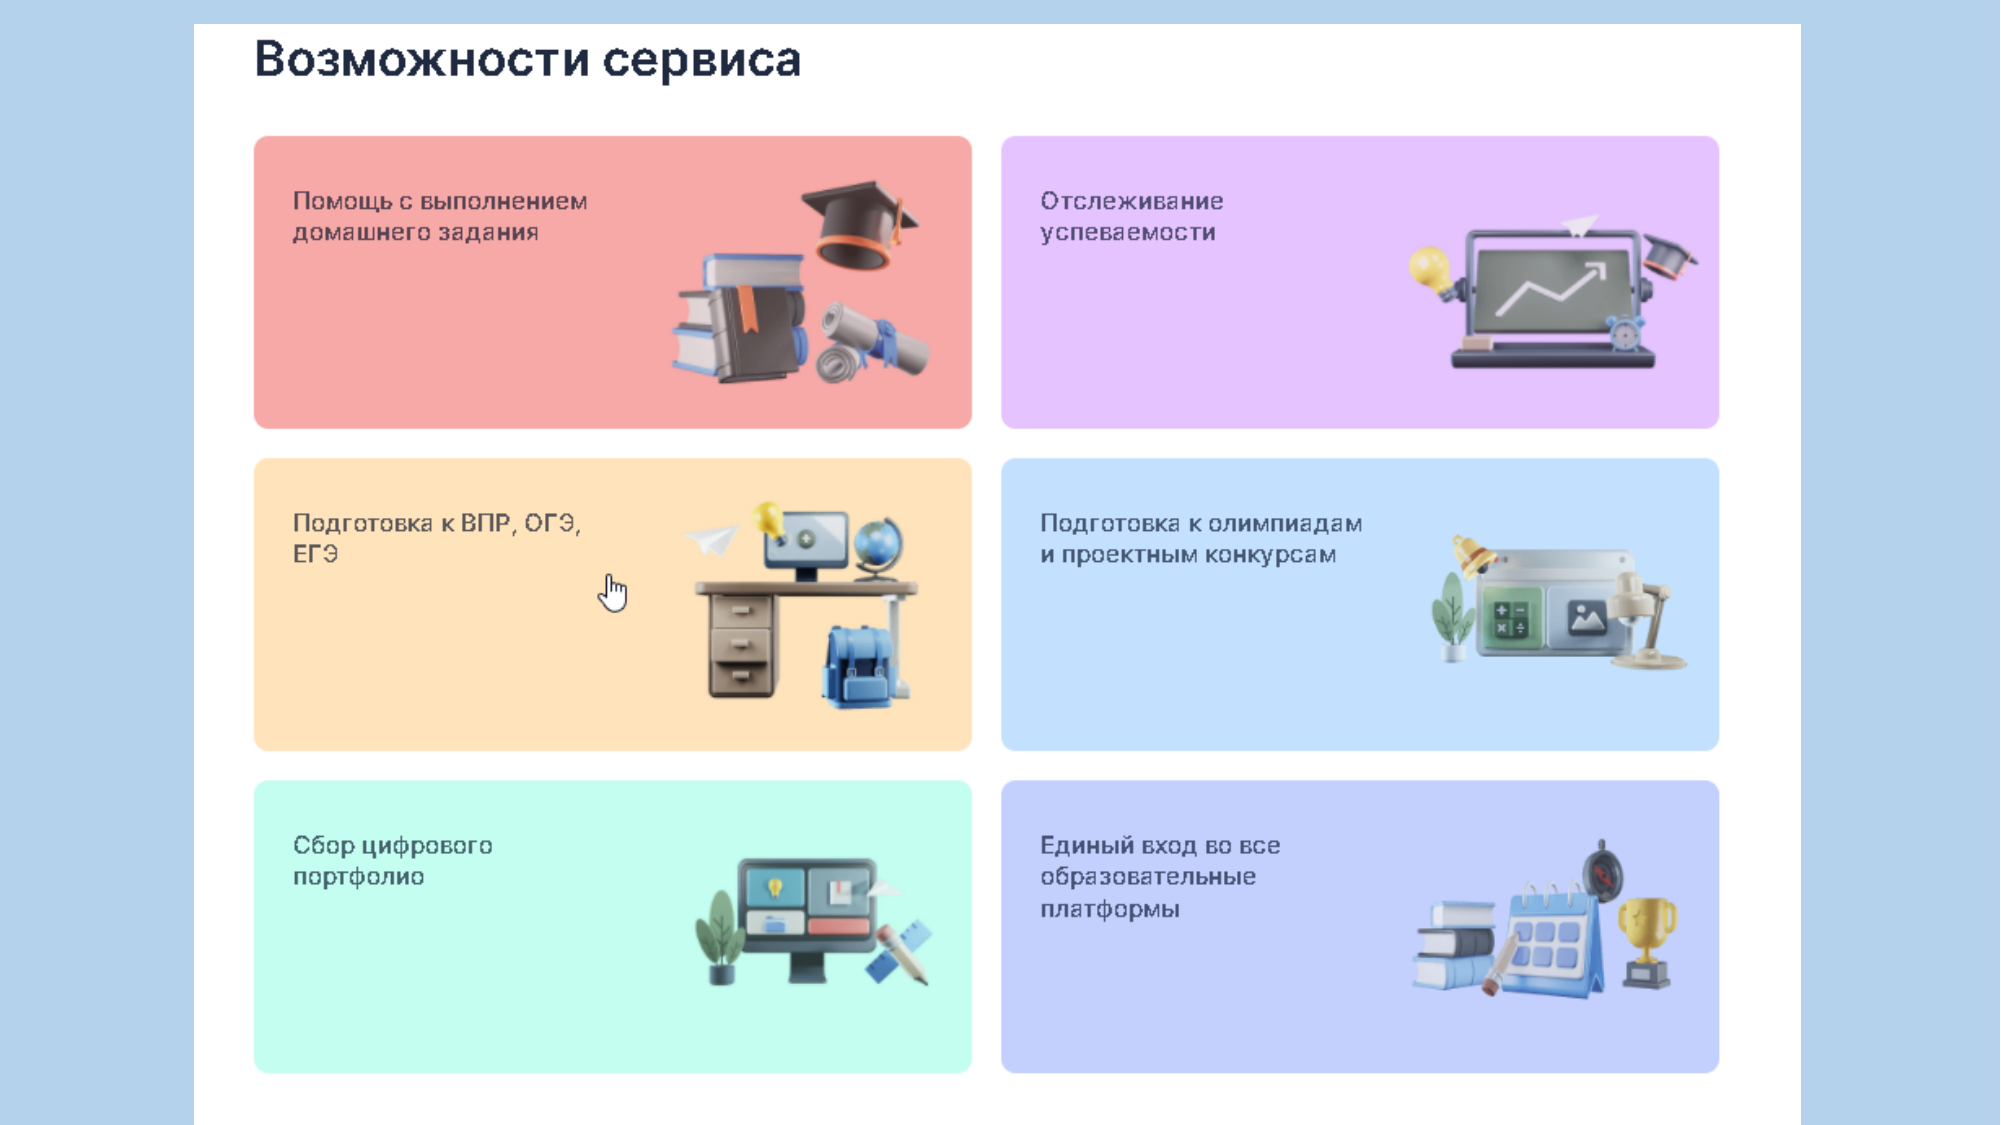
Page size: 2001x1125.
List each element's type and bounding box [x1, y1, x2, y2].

picture [194, 24, 1801, 1125]
